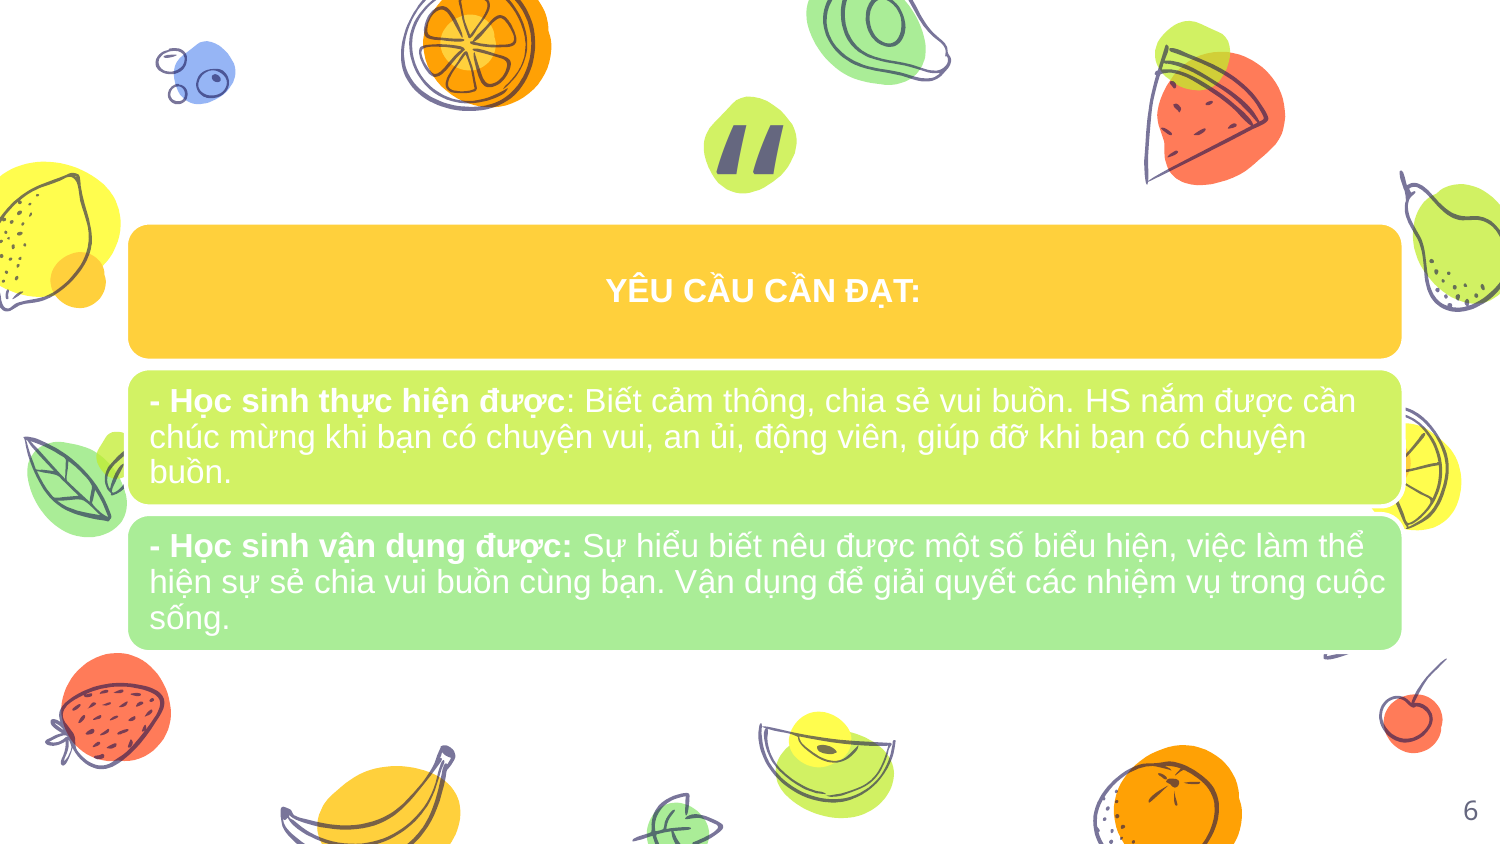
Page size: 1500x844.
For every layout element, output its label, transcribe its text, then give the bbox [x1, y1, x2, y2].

slide_number 6 [1403, 779, 1494, 844]
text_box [125, 216, 1404, 659]
